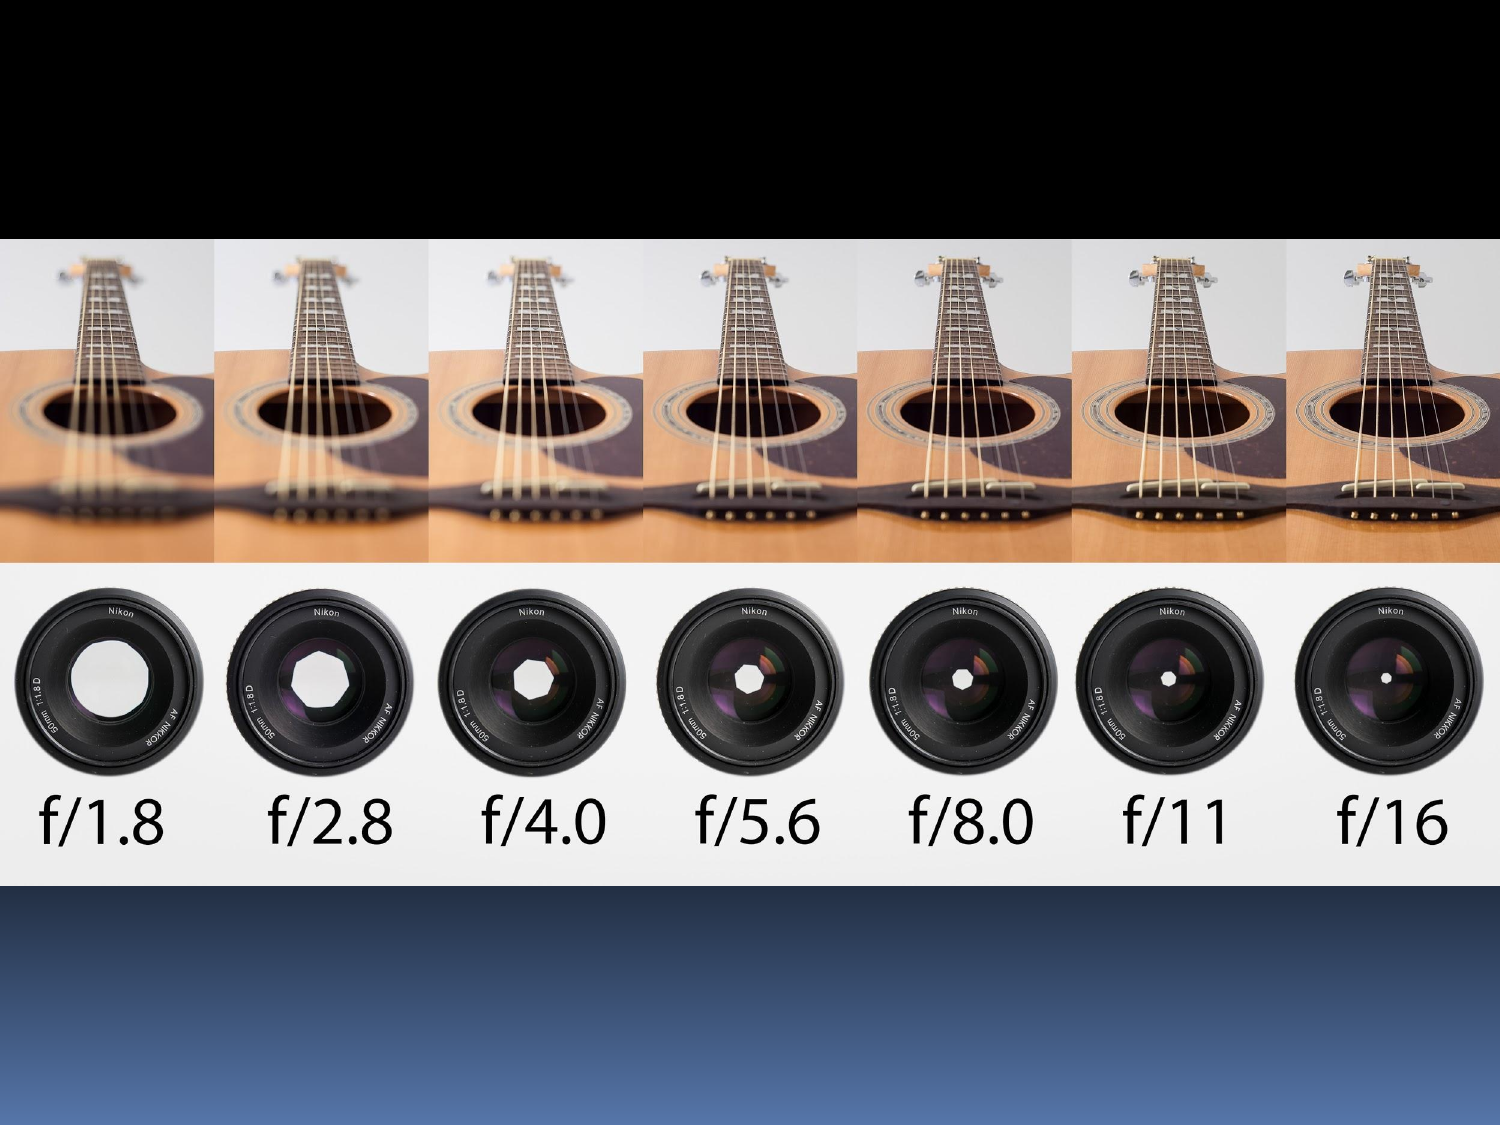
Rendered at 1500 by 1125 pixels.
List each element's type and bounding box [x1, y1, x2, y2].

picture [0, 239, 1500, 886]
